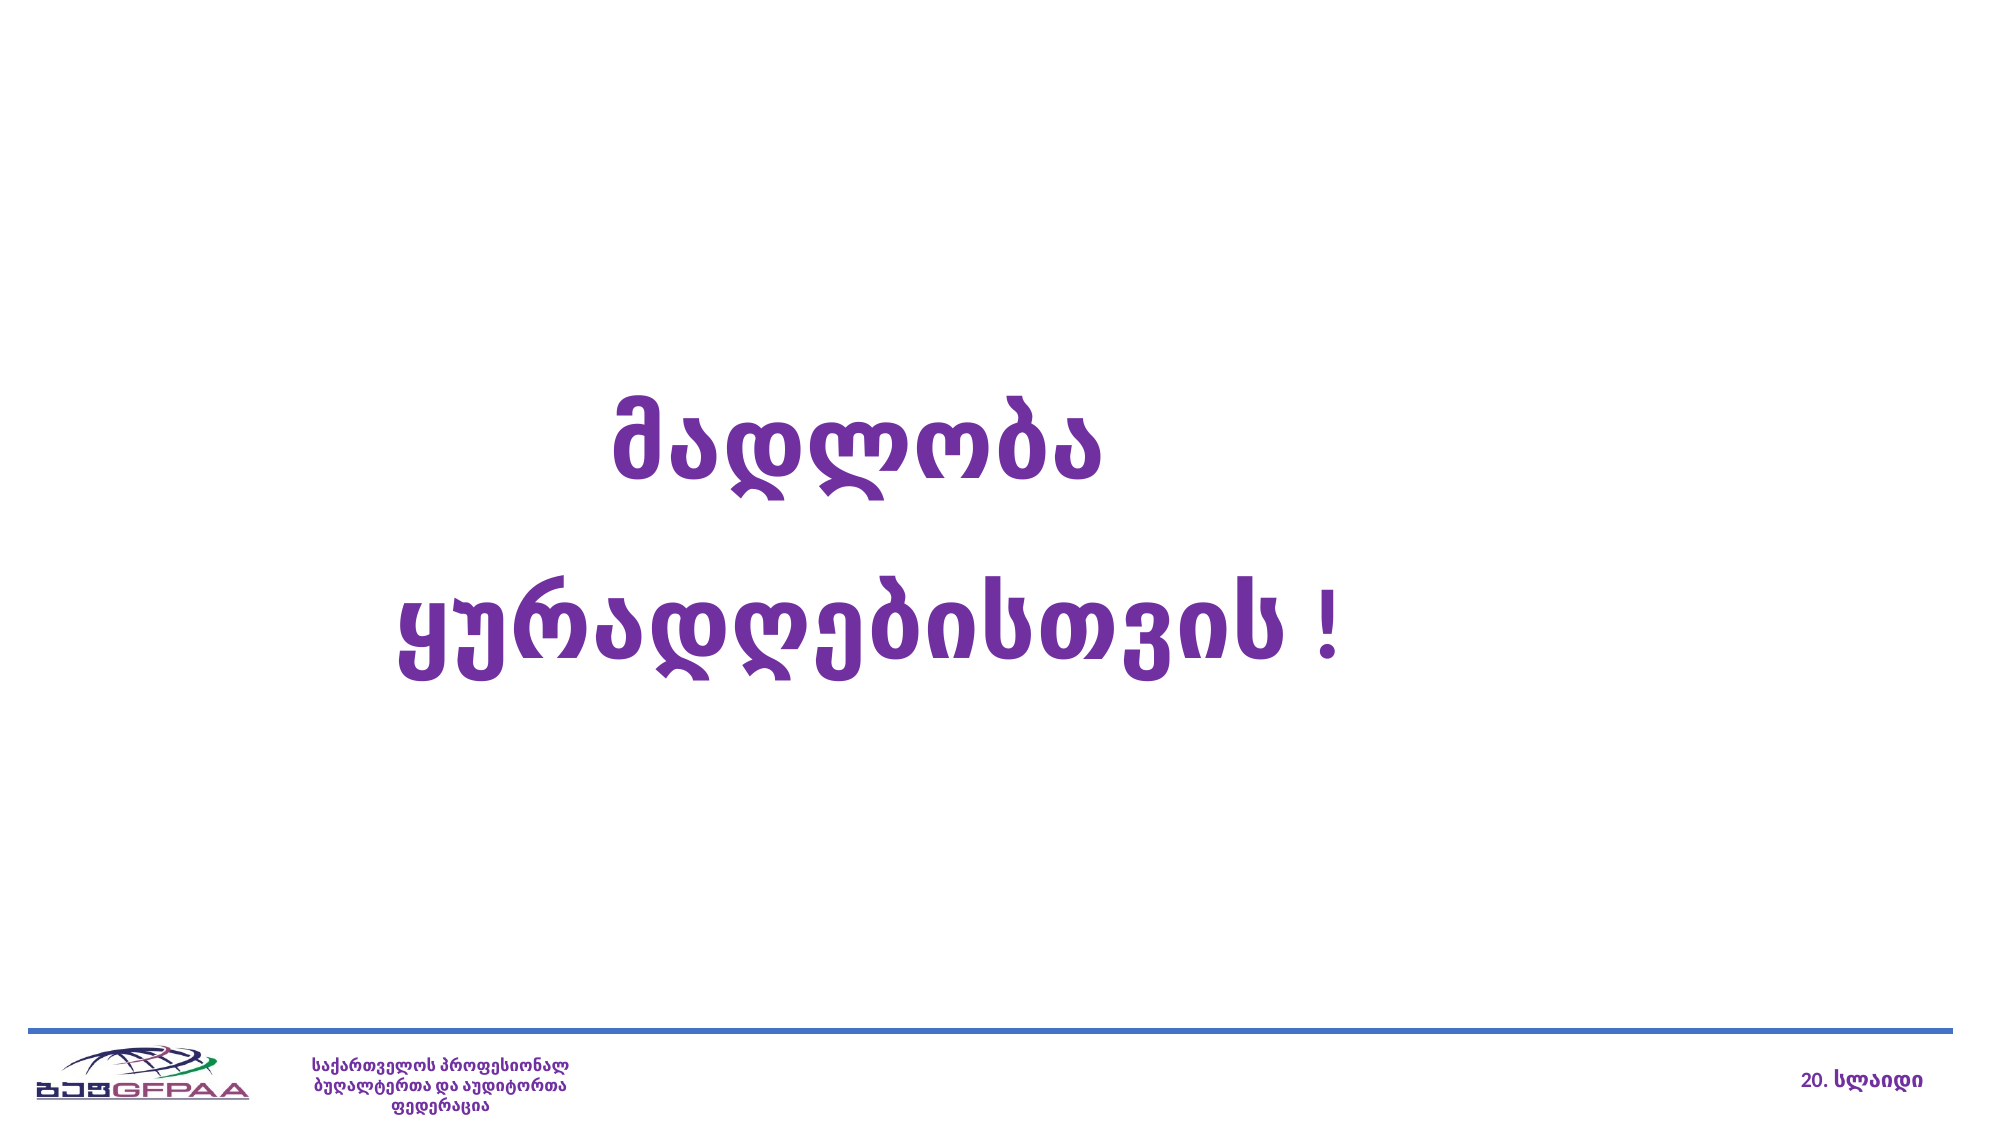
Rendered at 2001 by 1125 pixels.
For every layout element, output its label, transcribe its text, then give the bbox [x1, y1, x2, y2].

text_box 20. სლაიდი [1771, 1057, 1954, 1099]
picture [32, 1043, 254, 1103]
text_box საქართველოს პროფესიონალ ბუღალტერთა და აუდიტორთა ფედერაცია [262, 1047, 619, 1122]
text_box მადლობა ყურადღებისთვის ! [32, 310, 1684, 686]
